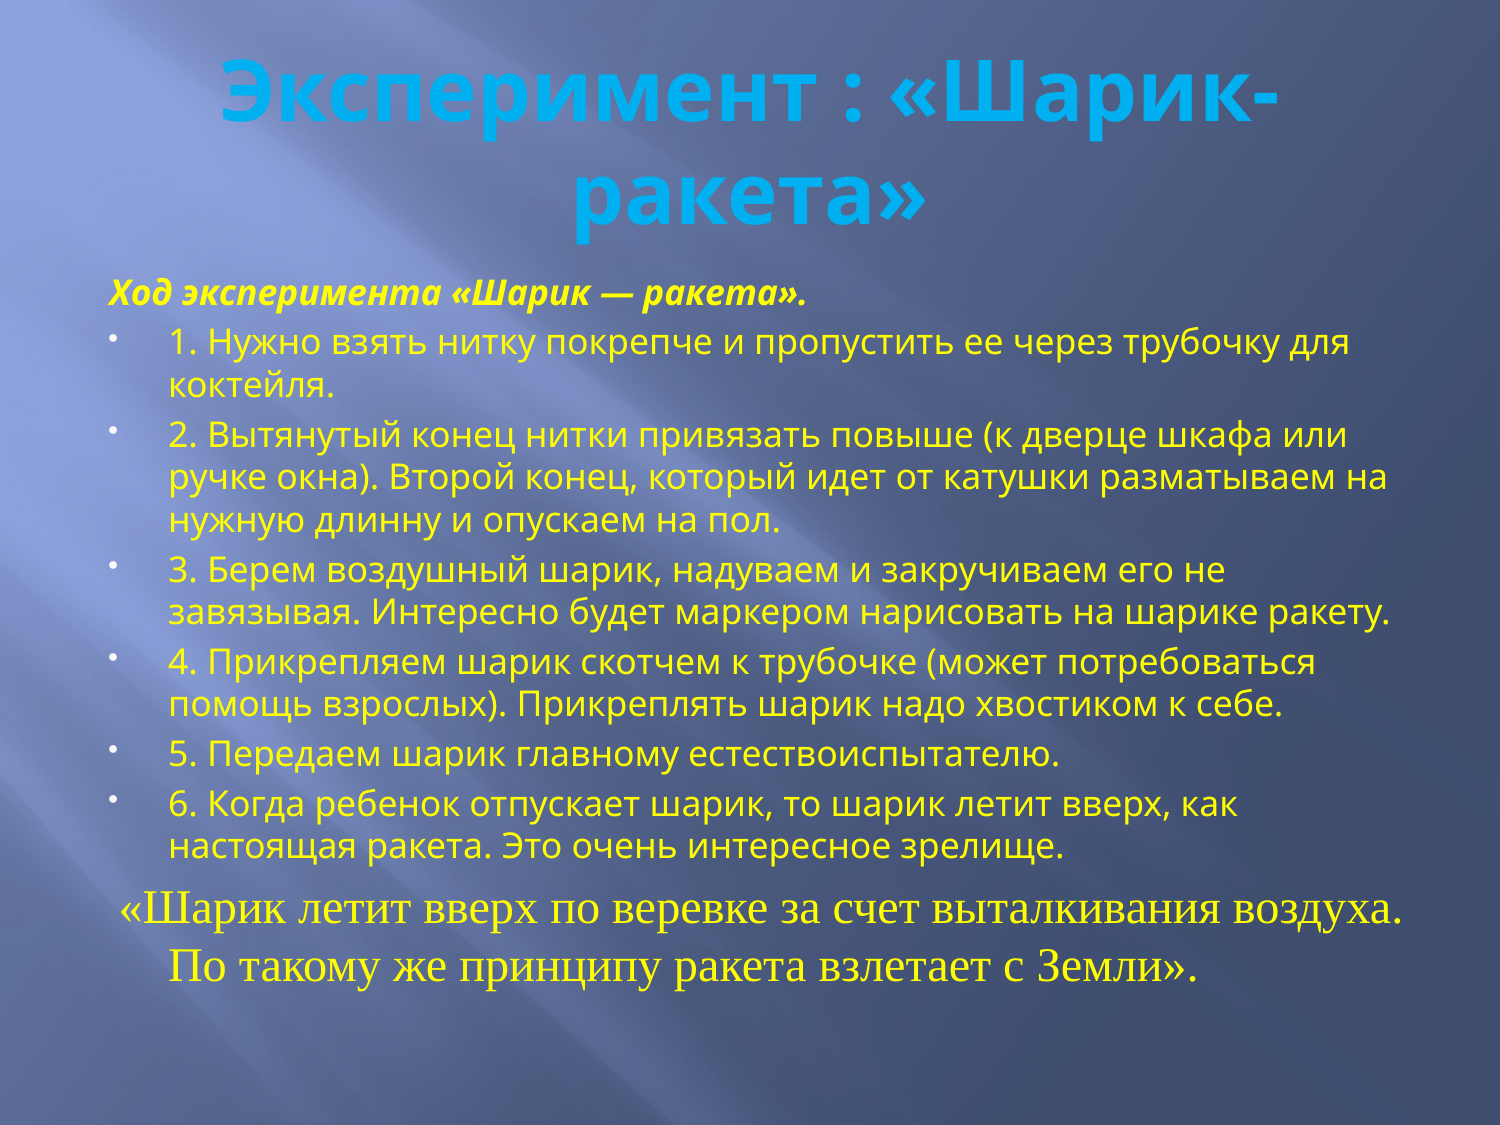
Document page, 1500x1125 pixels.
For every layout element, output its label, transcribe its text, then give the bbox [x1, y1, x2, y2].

title Эксперимент : «Шарик-ракета» [75, 45, 1425, 233]
list Ход эксперимента «Шарик — ракета». 1. Нужно взять нитку покрепче и пропустить ее через трубочку для коктейля. 2. Вытянутый конец нитки привязать повыше (к дверце шкафа или ручке окна). Второй конец, который идет от катушки разматываем на нужную длинну и опускаем на пол. 3. Берем воздушный шарик, надуваем и закручиваем его не завязывая. Интересно будет маркером нарисовать на шарике ракету. 4. Прикрепляем шарик скотчем к трубочке (может потребоваться помощь взрослых). Прикреплять шарик надо хвостиком к себе. 5. Передаем шарик главному естествоиспытателю. 6. Когда ребенок отпускает шарик, то шарик летит вверх, как настоящая ракета. Это очень интересное зрелище. «Шарик летит вверх по веревке за счет выталкивания воздуха. По такому же принципу ракета взлетает с Земли». [75, 262, 1425, 1035]
